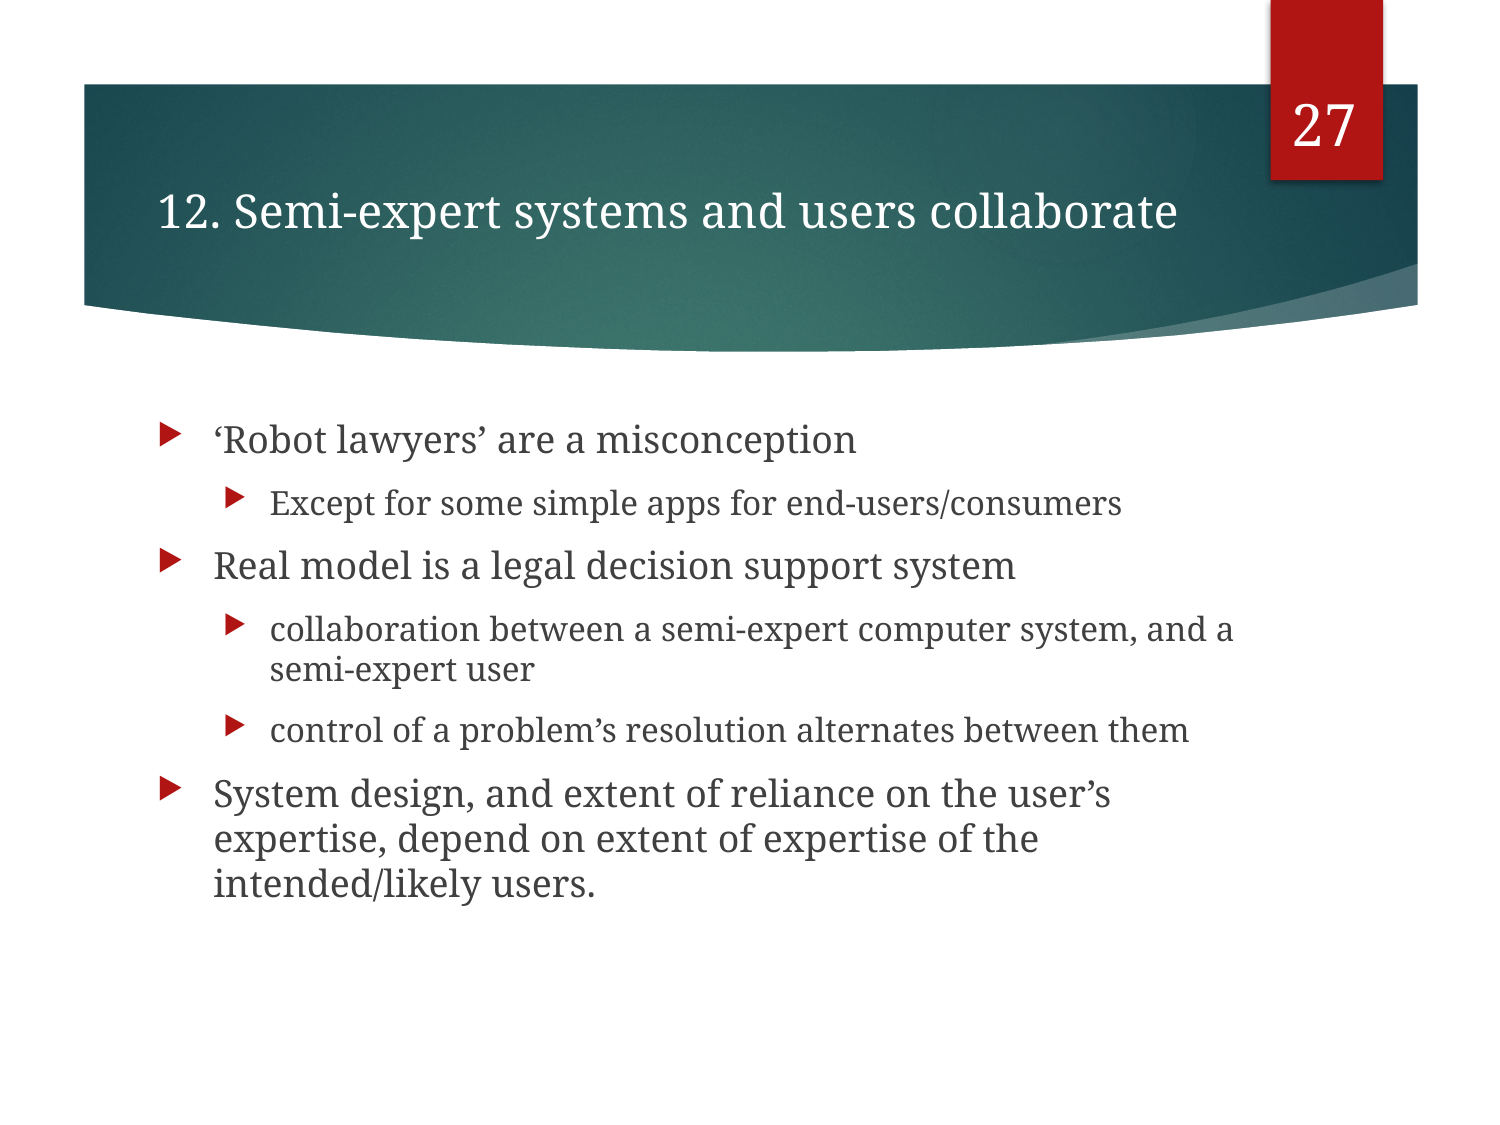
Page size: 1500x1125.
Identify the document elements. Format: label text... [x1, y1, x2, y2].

list ‘Robot lawyers’ are a misconception Except for some simple apps for end-users/consumers Real model is a legal decision support system collaboration between a semi-expert computer system, and a semi-expert user control of a problem’s resolution alternates between them System design, and extent of reliance on the user’s expertise, depend on extent of expertise of the intended/likely users. [142, 408, 1275, 1025]
slide_number 27 [1259, 48, 1390, 175]
title 12. Semi-expert systems and users collaborate [142, 152, 1275, 269]
